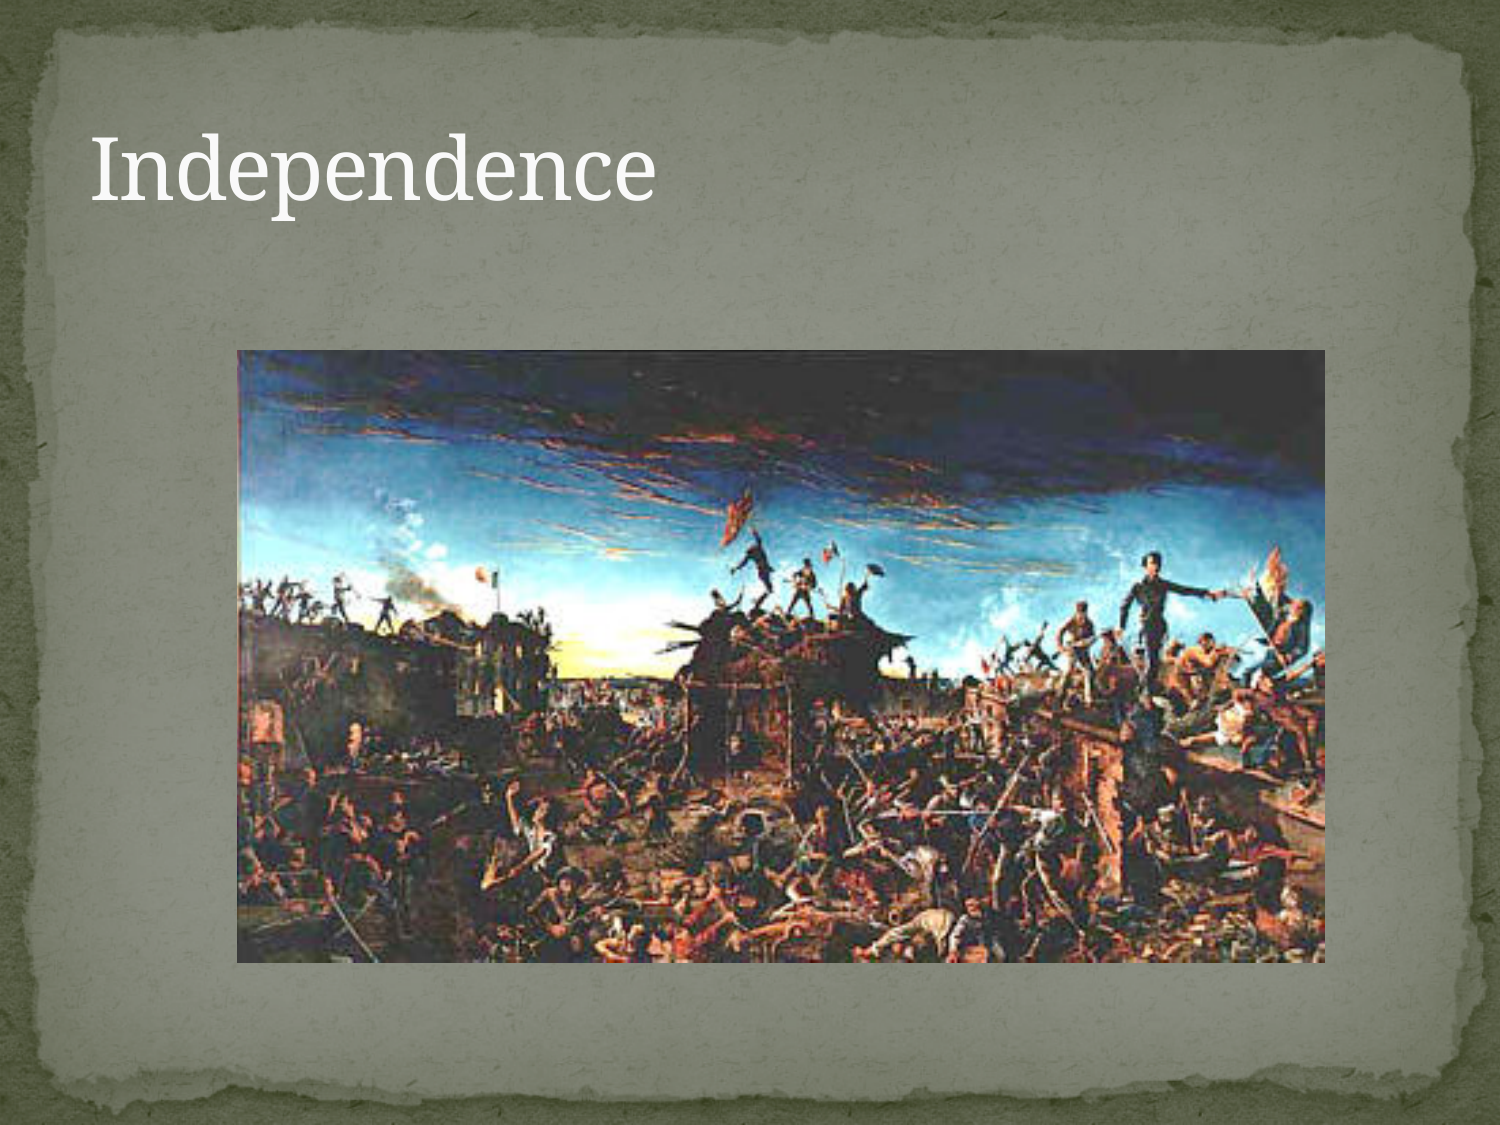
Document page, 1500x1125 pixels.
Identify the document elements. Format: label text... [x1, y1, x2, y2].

title Independence [74, 24, 1425, 225]
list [240, 353, 1324, 961]
